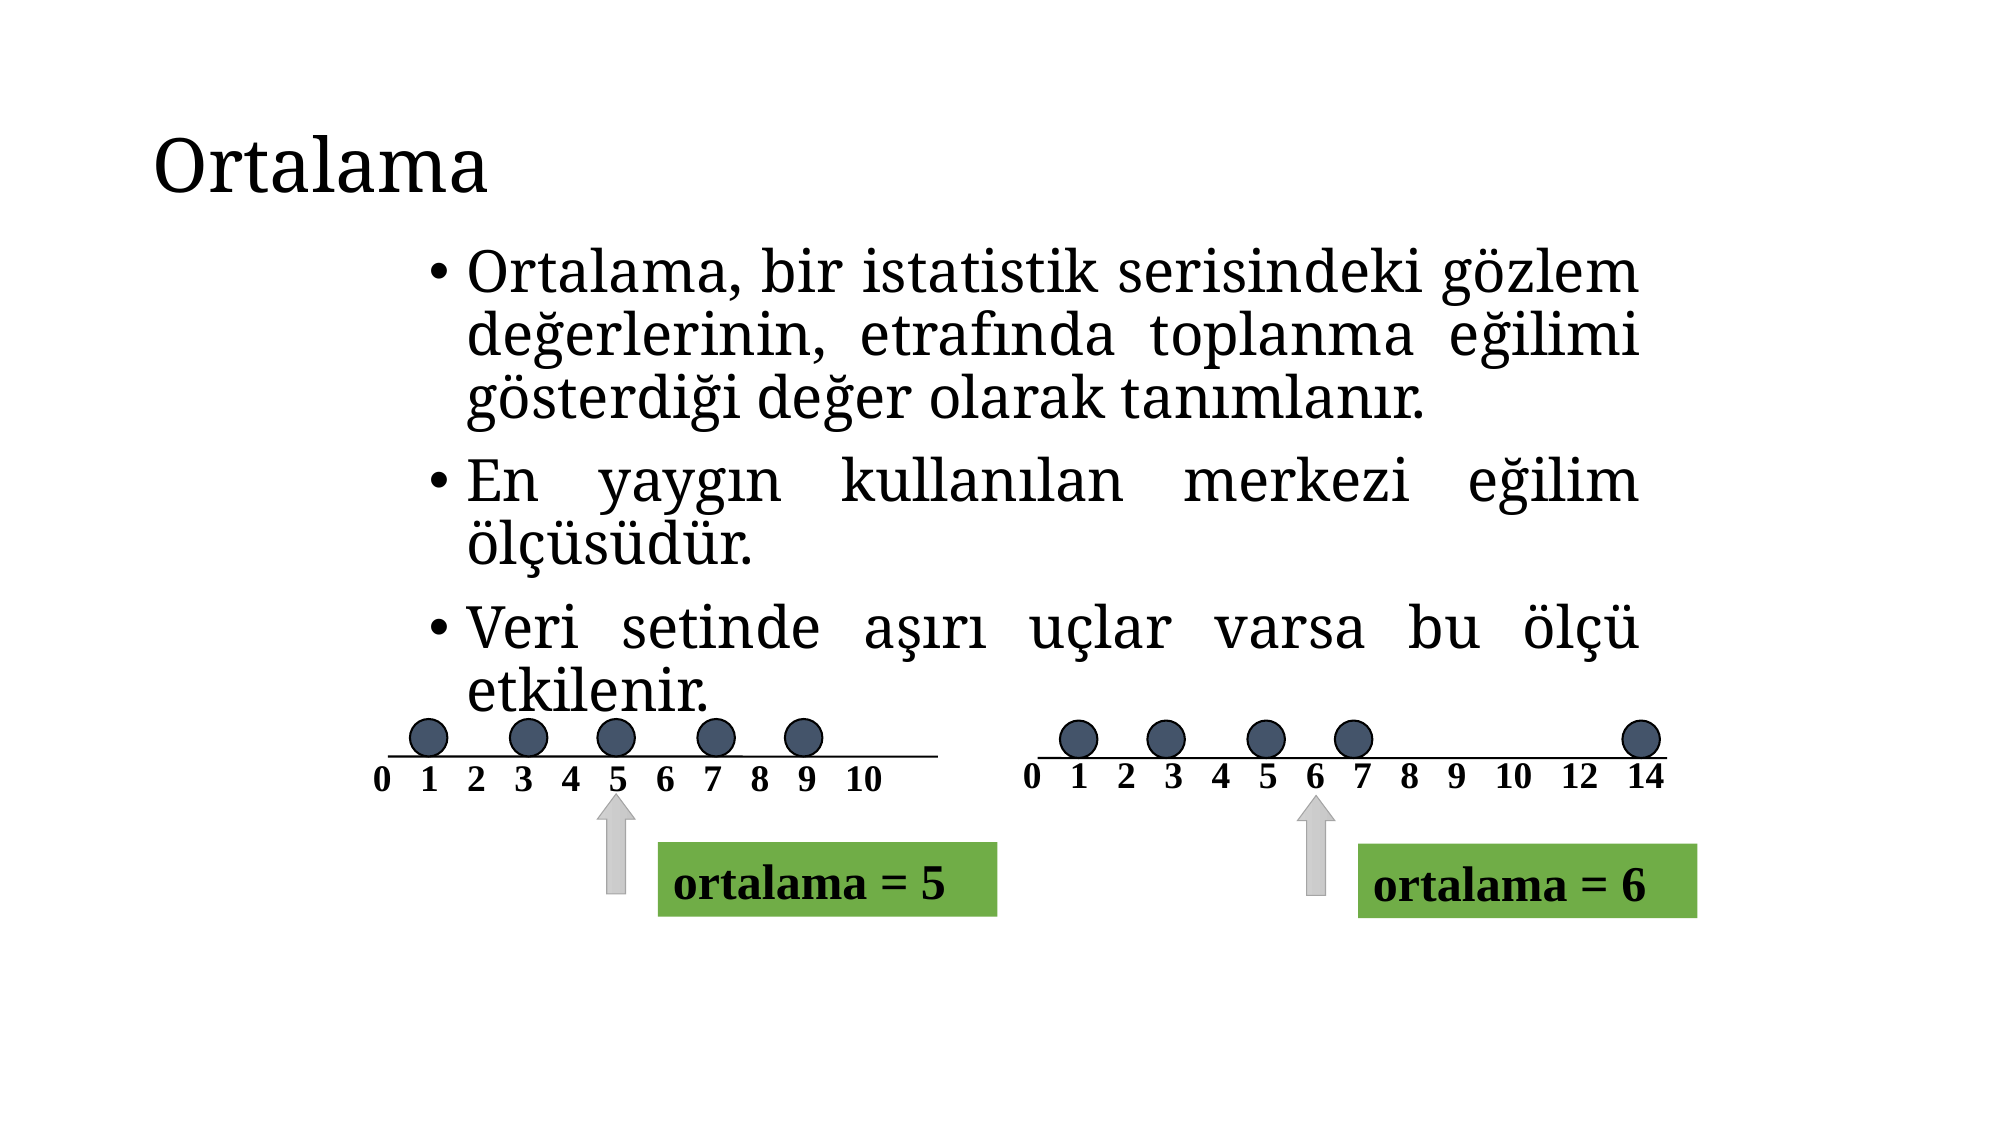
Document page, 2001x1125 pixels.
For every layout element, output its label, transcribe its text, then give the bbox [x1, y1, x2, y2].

text_box 0 1 2 3 4 5 6 7 8 9 10 12 14 [1008, 743, 1712, 849]
text_box [1622, 720, 1660, 759]
title Ortalama [137, 59, 1863, 278]
text_box [509, 718, 548, 757]
text_box [784, 718, 823, 757]
text_box [596, 792, 636, 895]
text_box [1334, 720, 1373, 759]
text_box ortalama = 5 [657, 842, 998, 917]
text_box [1306, 849, 1327, 896]
text_box [1247, 720, 1285, 759]
list Ortalama, bir istatistik serisindeki gözlem değerlerinin, etrafında toplanma eğilimi gösterdiği değer olarak tanımlanır. En yaygın kullanılan merkezi eğilim ölçüsüdür. Veri setinde aşırı uçlar varsa bu ölçü etkilenir. [414, 234, 1657, 746]
text_box [1059, 720, 1098, 759]
text_box 0 1 2 3 4 5 6 7 8 9 10 [357, 746, 1008, 807]
text_box [338, 656, 879, 763]
text_box ortalama = 6 [1358, 843, 1698, 919]
text_box [1147, 720, 1185, 759]
text_box [597, 718, 635, 757]
text_box [697, 718, 735, 757]
text_box [409, 718, 448, 757]
